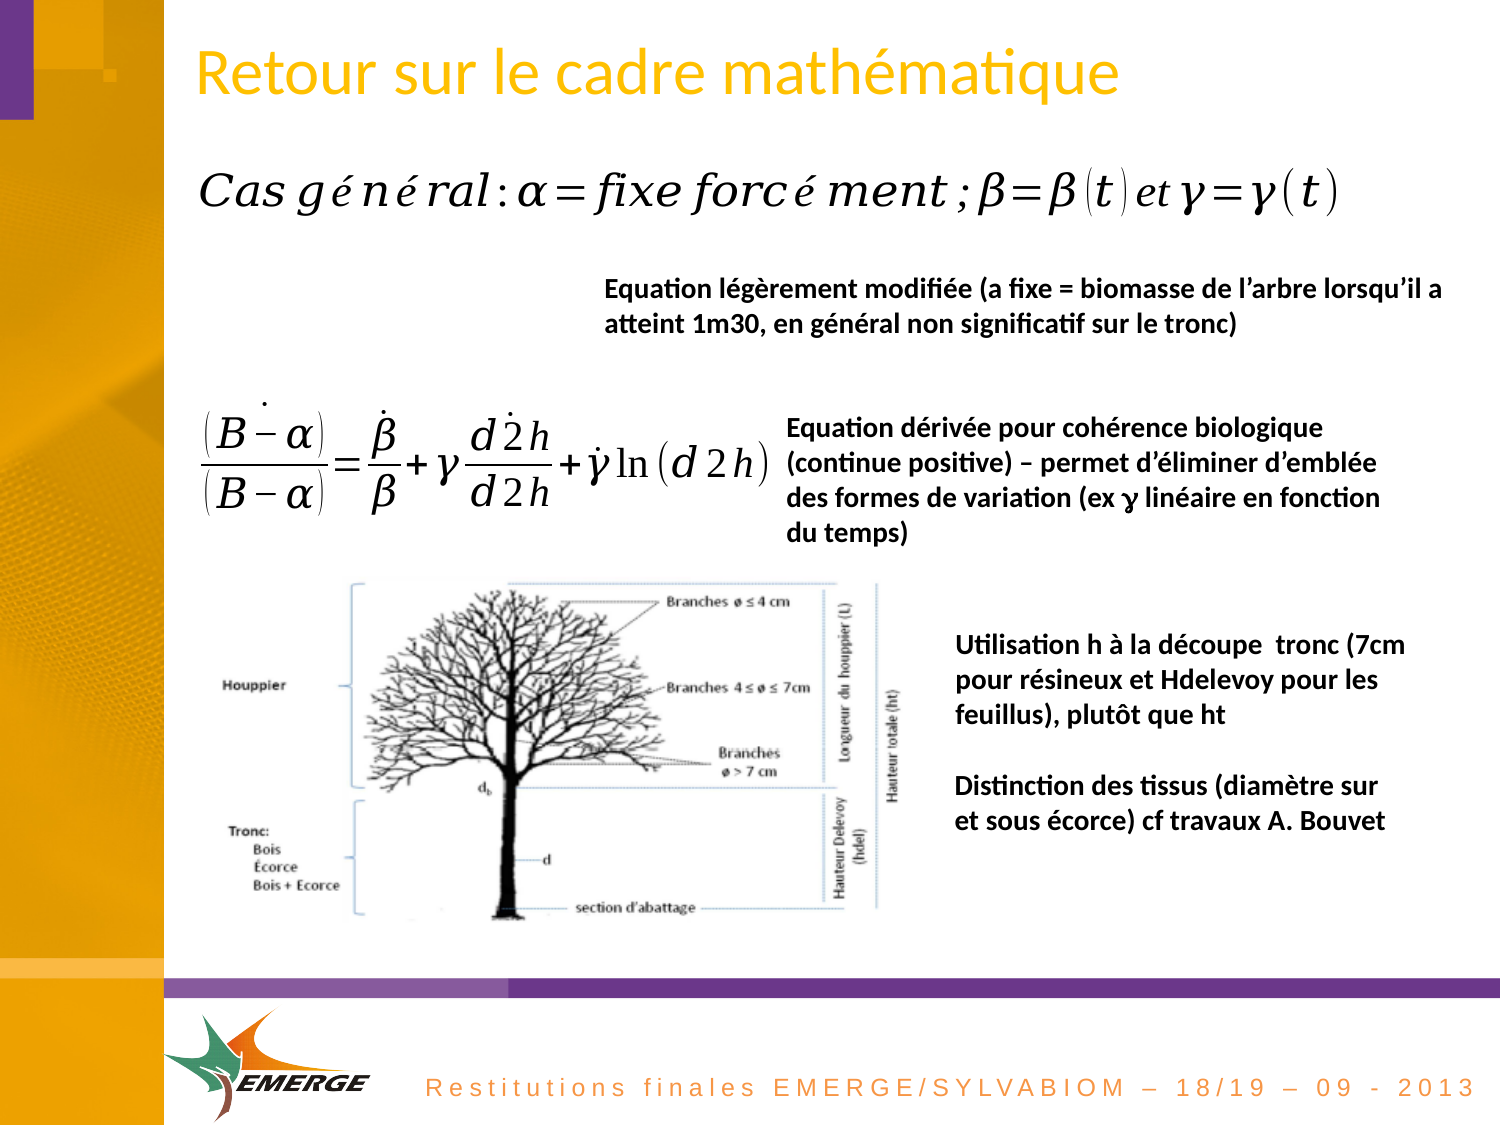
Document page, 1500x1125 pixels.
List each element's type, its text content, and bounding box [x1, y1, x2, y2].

title Retour sur le cadre mathématique [180, 17, 1426, 119]
text_box Distinction des tissus (diamètre sur et sous écorce) cf travaux A. Bouvet [939, 759, 1423, 844]
text_box Utilisation h à la découpe tronc (7cm pour résineux et Hdelevoy pour les feuillus), plutôt que ht [940, 617, 1453, 738]
text_box Equation dérivée pour cohérence biologique (continue positive) – permet d’éliminer d’emblée des formes de variation (ex g linéaire en fonction du temps) [771, 400, 1406, 556]
text_box Equation légèrement modifiée (a fixe = biomasse de l’arbre lorsqu’il a atteint 1m30, en général non significatif sur le tronc) [589, 261, 1466, 347]
picture [0, 0, 1500, 1125]
footer Restitutions finales EMERGE/SYLVABIOM – 18/19 – 09 - 2013 [406, 1056, 1493, 1117]
